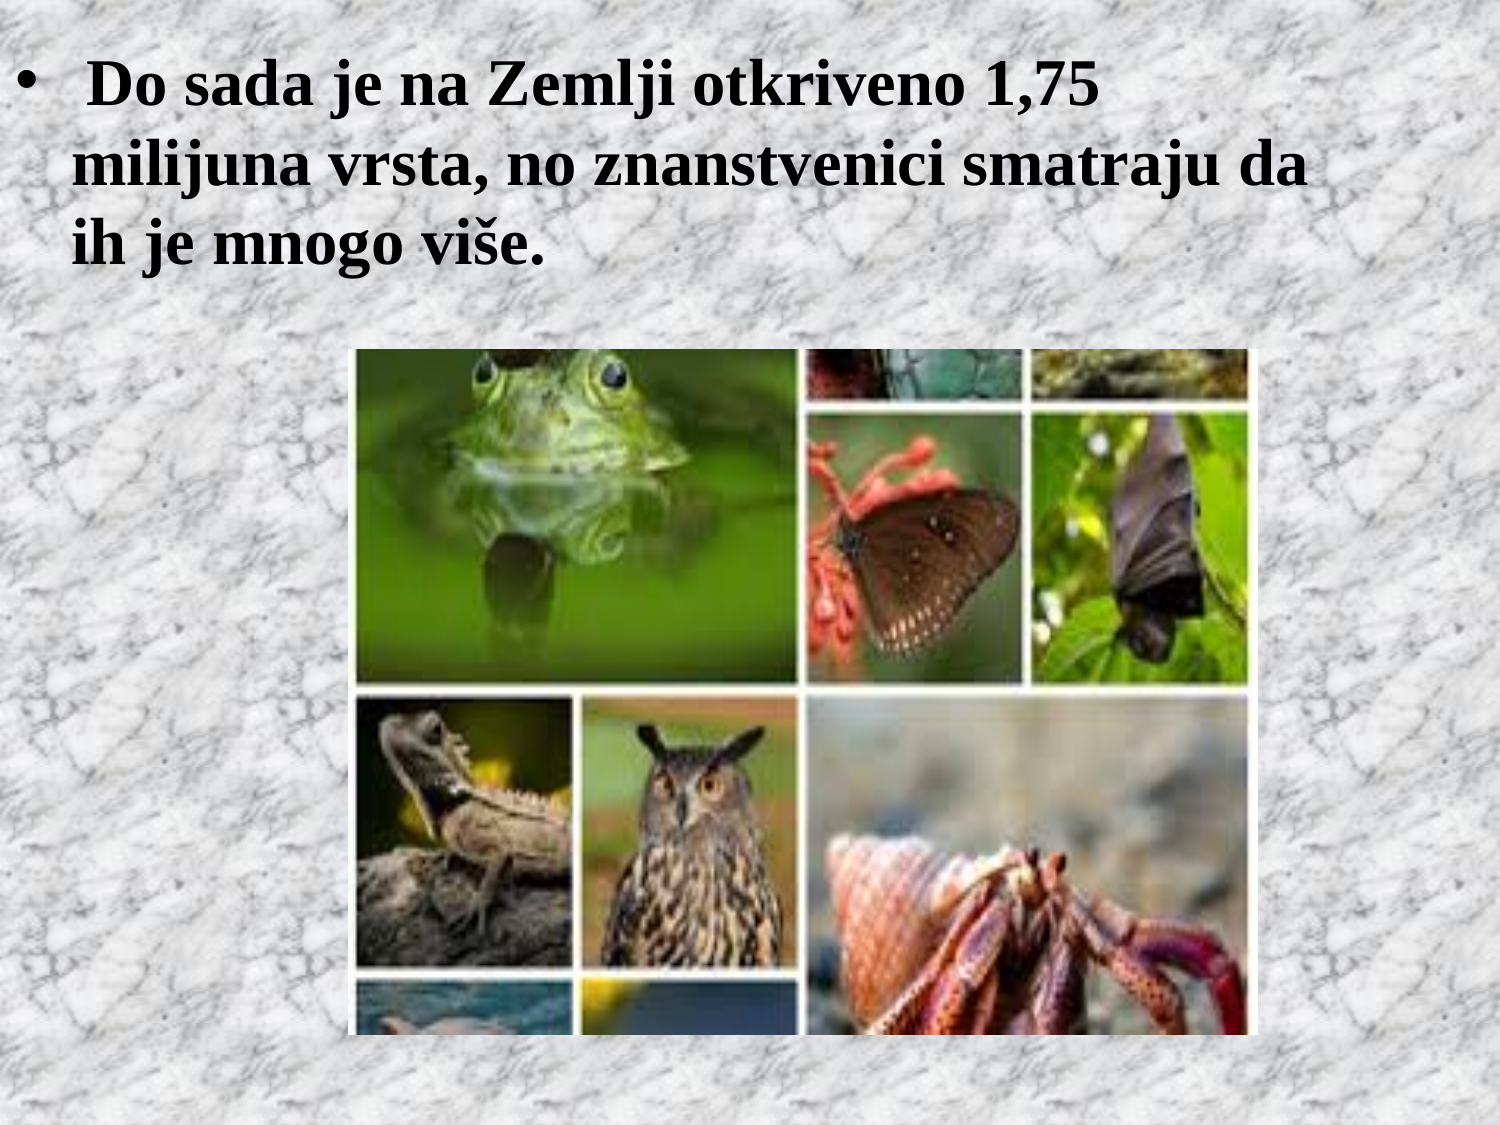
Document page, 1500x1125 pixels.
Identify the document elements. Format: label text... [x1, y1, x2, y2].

picture [0, 0, 1500, 1125]
list Do sada je na Zemlji otkriveno 1,75 milijuna vrsta, no znanstvenici smatraju da ih je mnogo više. [0, 30, 1350, 291]
